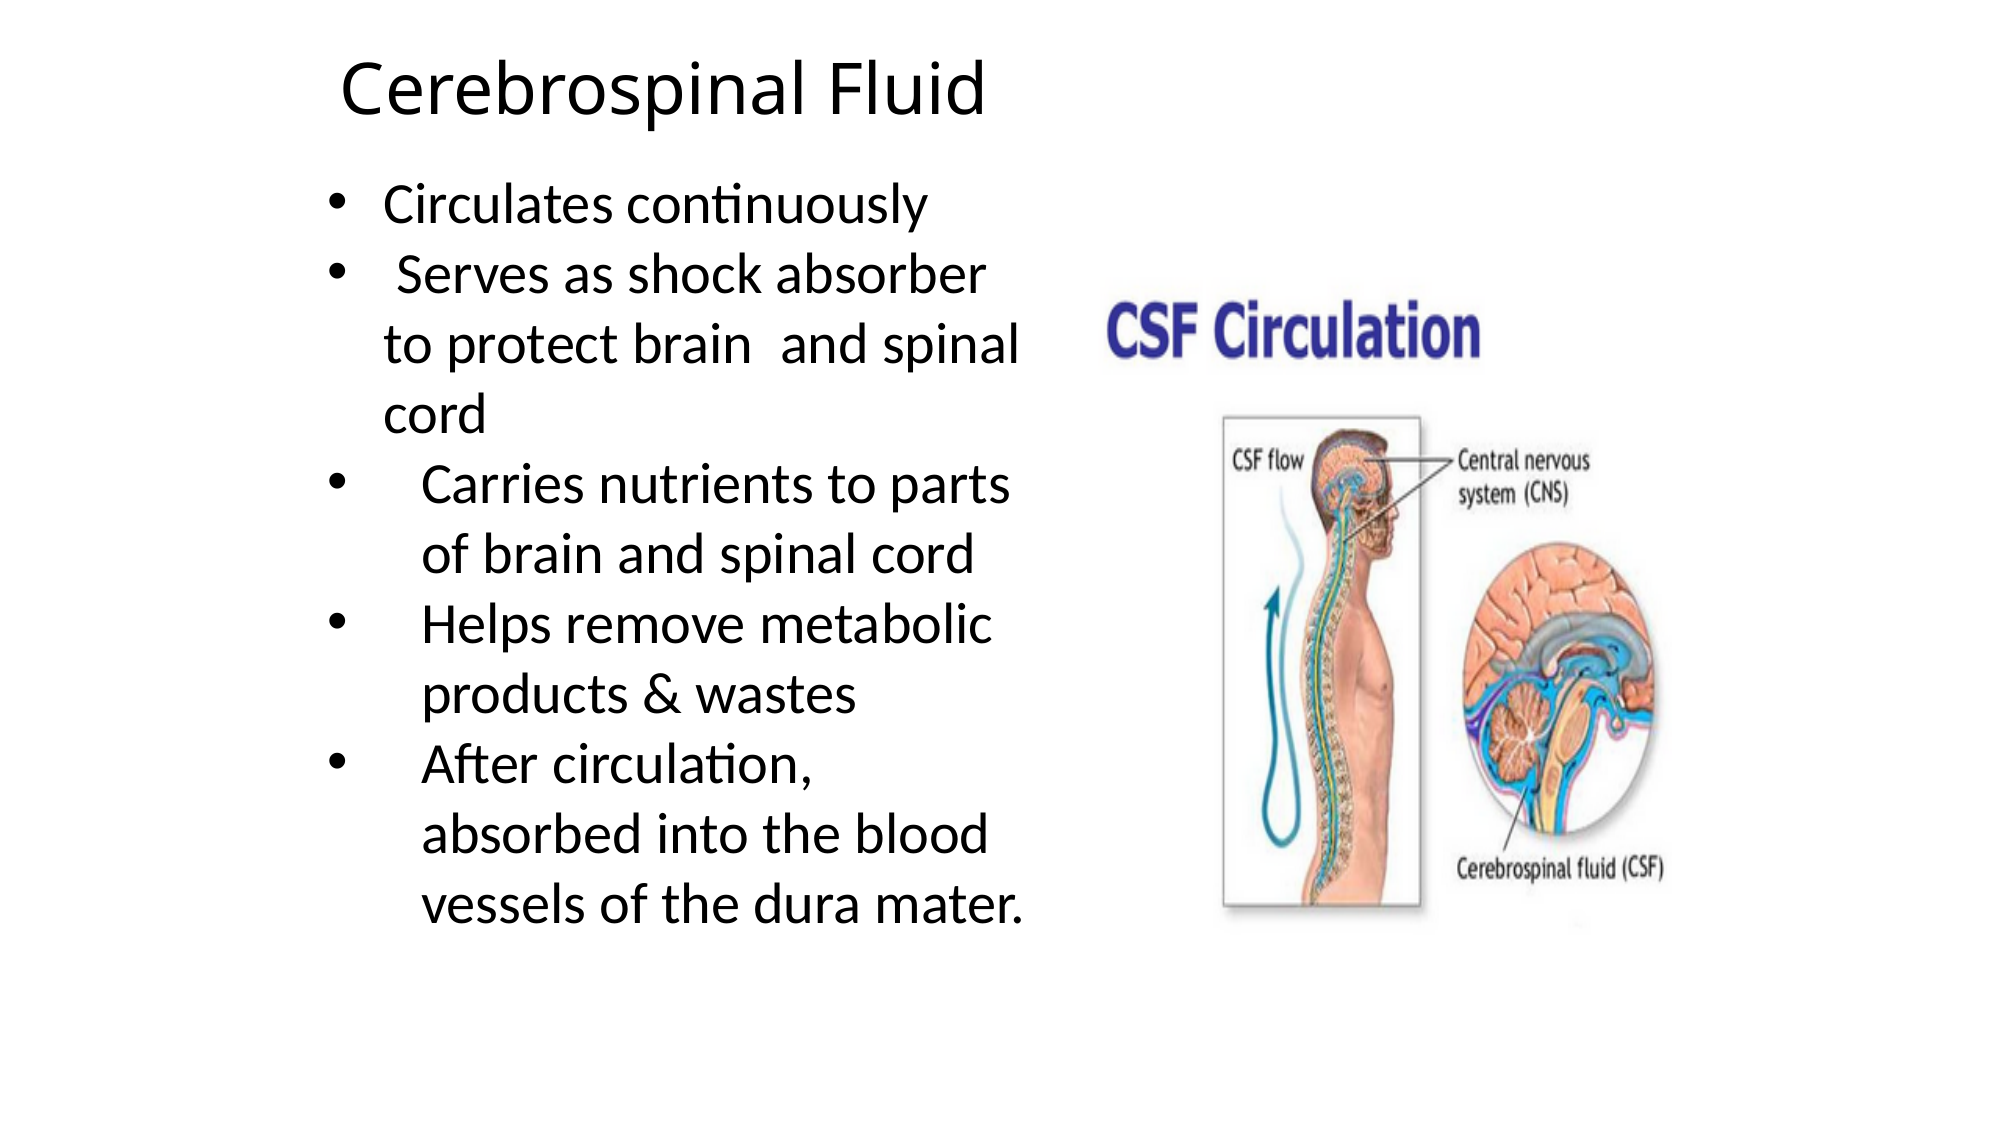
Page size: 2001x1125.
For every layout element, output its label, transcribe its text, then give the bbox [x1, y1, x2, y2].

text_box Circulates continuously Serves as shock absorber to protect brain and spinal cord Carries nutrients to parts of brain and spinal cord Helps remove metabolic products & wastes After circulation, absorbed into the blood vessels of the dura mater. [312, 158, 1063, 1043]
picture [1087, 234, 1722, 963]
title Cerebrospinal Fluid [324, 45, 1675, 138]
